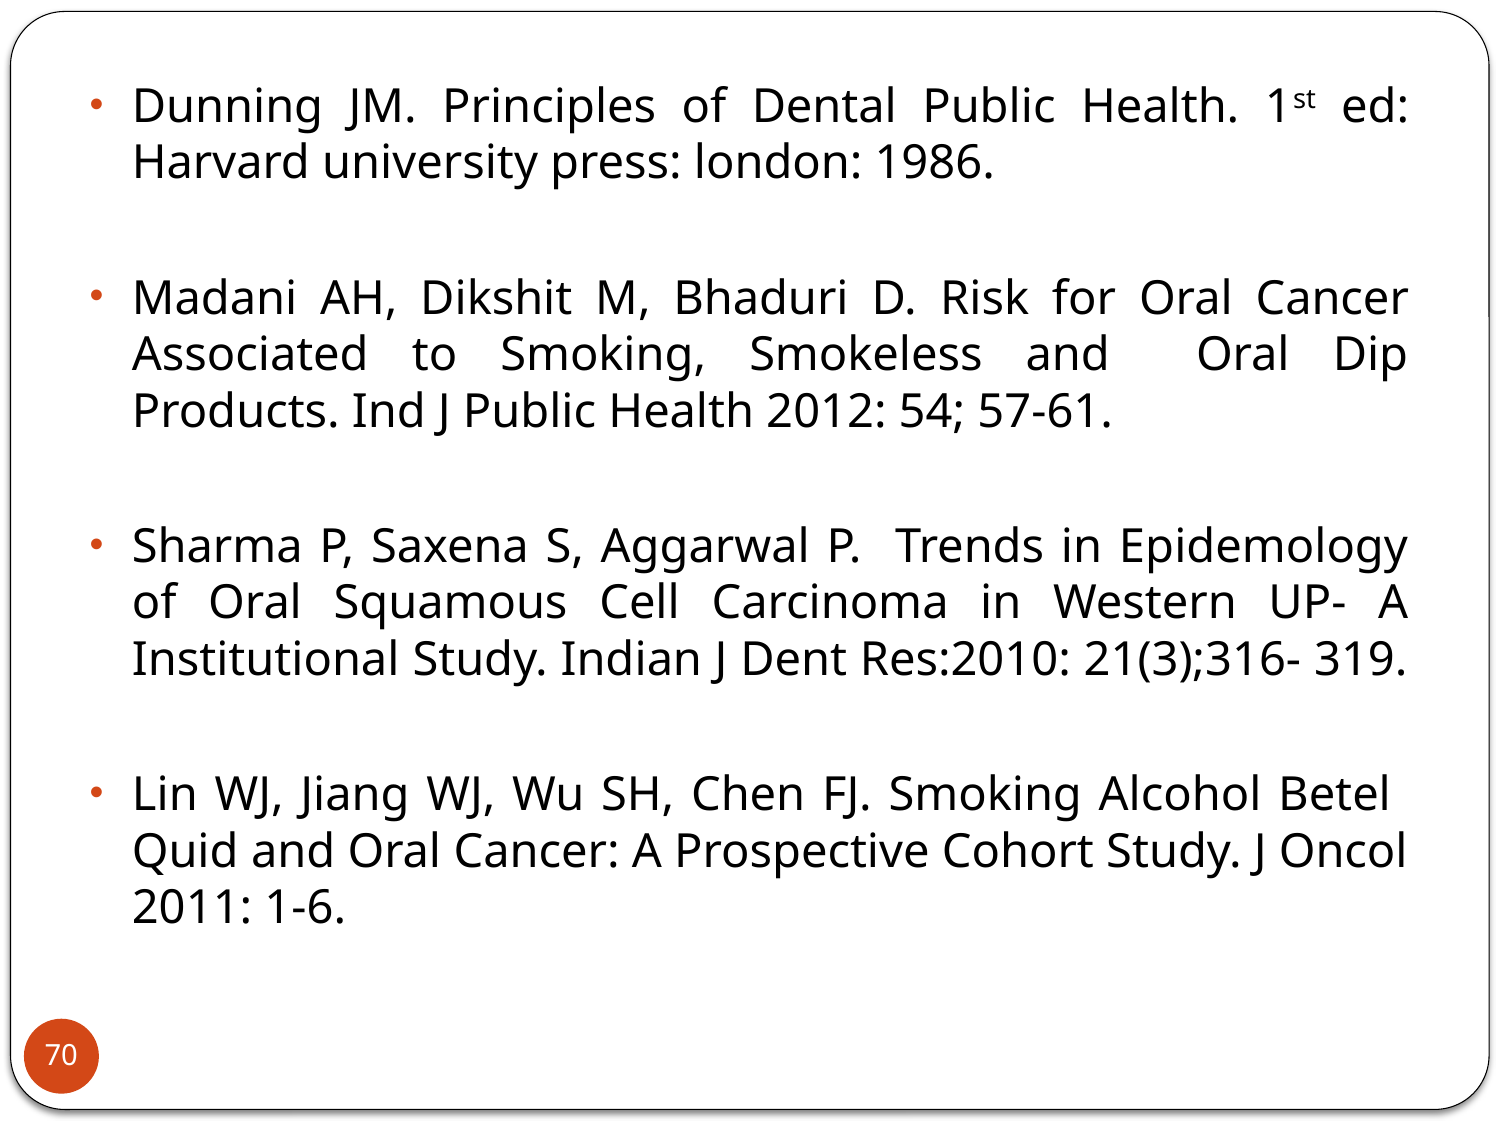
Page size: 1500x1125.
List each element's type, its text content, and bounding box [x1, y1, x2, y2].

slide_number 70 [23, 1018, 99, 1094]
list Dunning JM. Principles of Dental Public Health. 1st ed: Harvard university press: london: 1986. Madani AH, Dikshit M, Bhaduri D. Risk for Oral Cancer Associated to Smoking, Smokeless and Oral Dip Products. Ind J Public Health 2012: 54; 57-61. Sharma P, Saxena S, Aggarwal P. Trends in Epidemology of Oral Squamous Cell Carcinoma in Western UP- A Institutional Study. Indian J Dent Res:2010: 21(3);316- 319. Lin WJ, Jiang WJ, Wu SH, Chen FJ. Smoking Alcohol Betel Quid and Oral Cancer: A Prospective Cohort Study. J Oncol 2011: 1-6. [74, 67, 1425, 1005]
